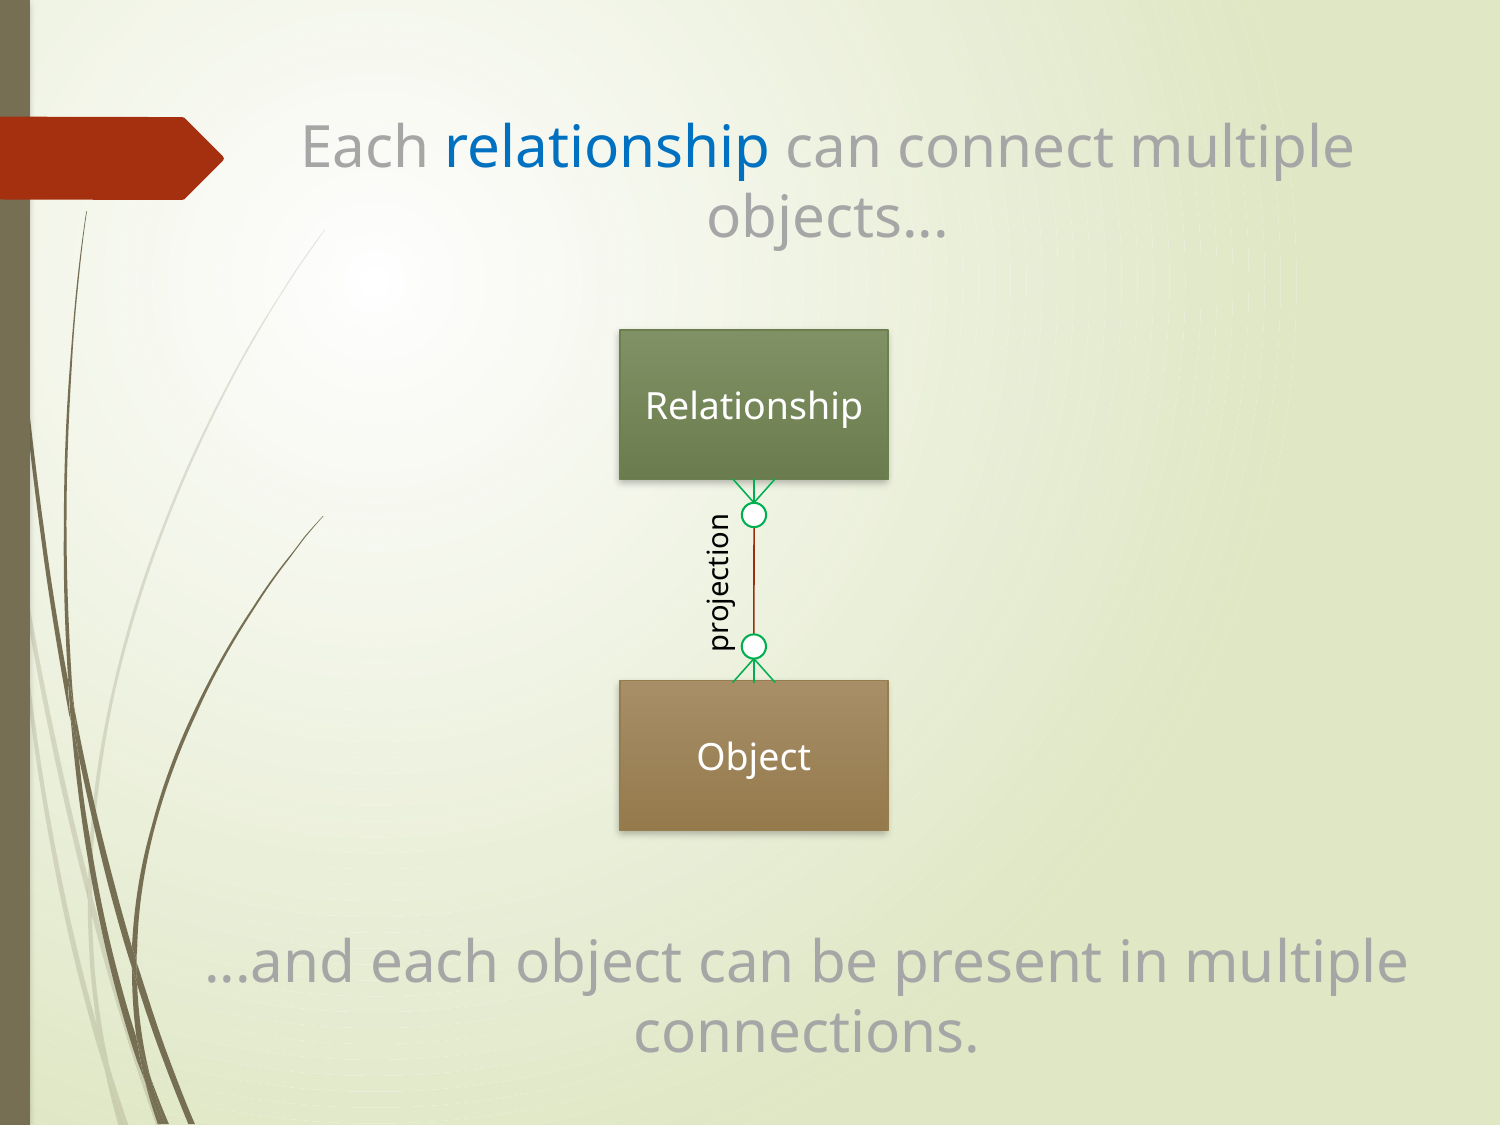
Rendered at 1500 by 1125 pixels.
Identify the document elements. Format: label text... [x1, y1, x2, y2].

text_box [732, 478, 776, 528]
text_box Object [619, 680, 889, 831]
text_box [732, 634, 776, 683]
text_box ...and each object can be present in multiple connections. [183, 916, 1431, 1106]
text_box Relationship [619, 329, 889, 480]
text_box projection [691, 498, 742, 668]
list Each relationship can connect multiple objects... [230, 101, 1425, 201]
